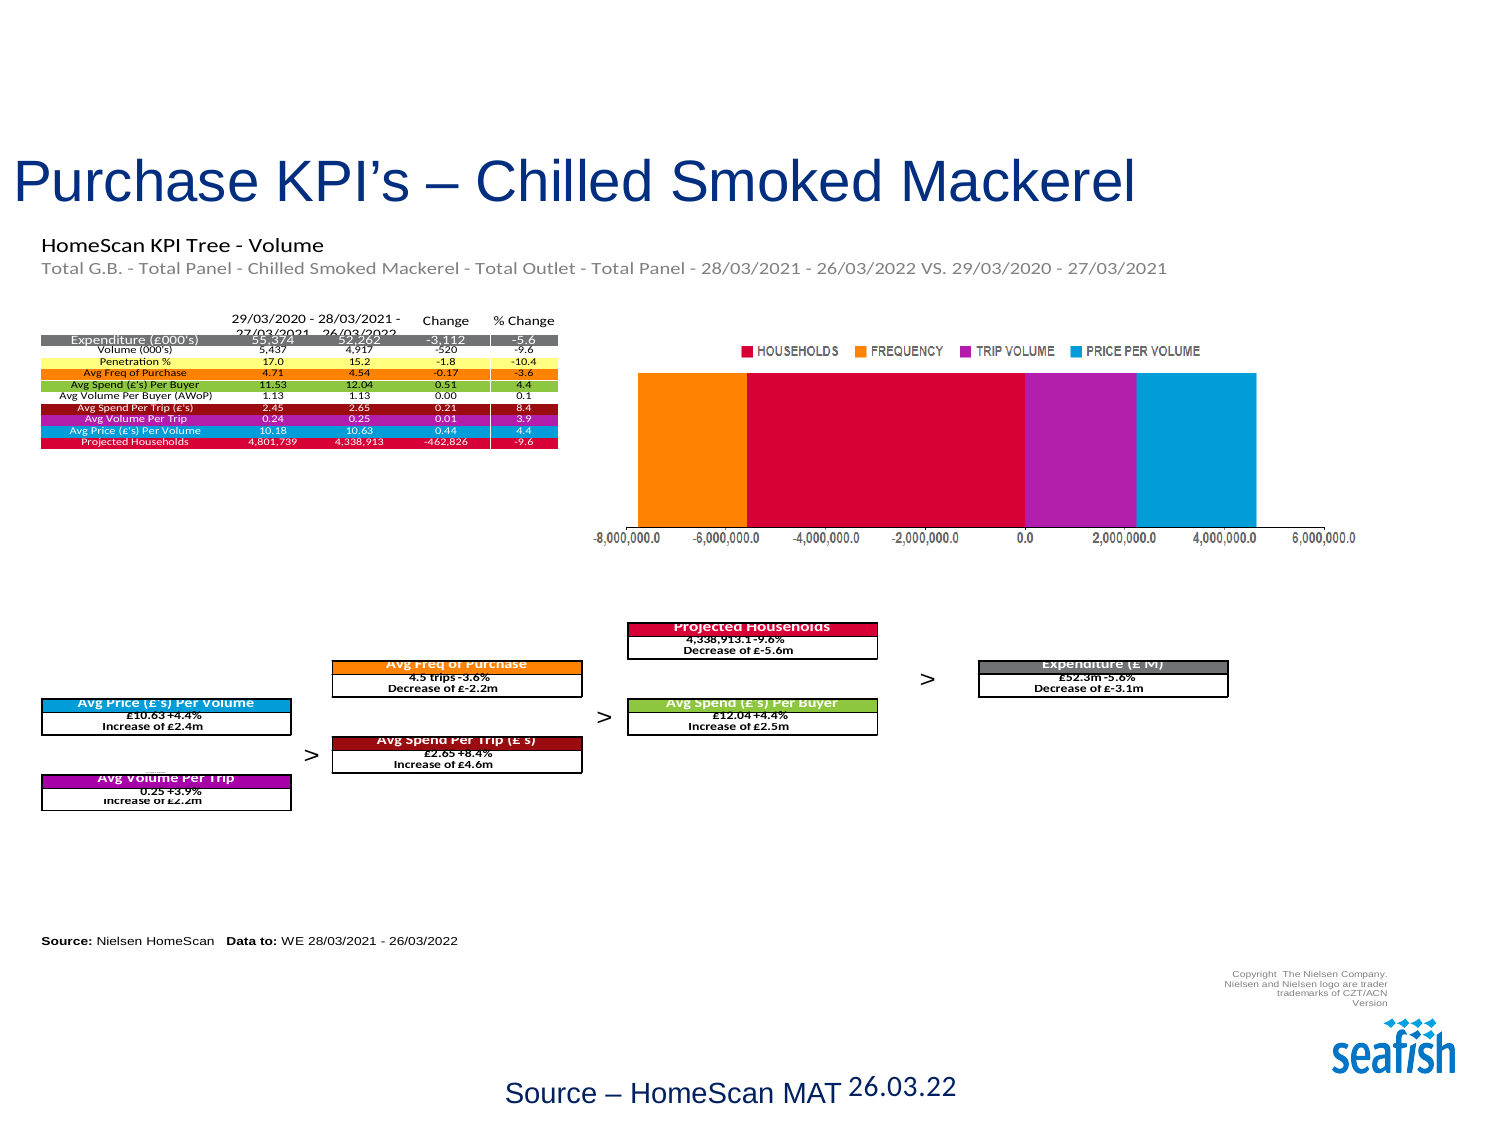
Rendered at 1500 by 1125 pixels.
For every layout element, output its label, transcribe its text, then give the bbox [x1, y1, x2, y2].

picture [13, 213, 1455, 1074]
text_box Source – HomeScan MAT [0, 1067, 857, 1117]
text_box Purchase KPI’s – Chilled Smoked Mackerel [0, 131, 1416, 226]
picture [841, 1072, 1004, 1114]
